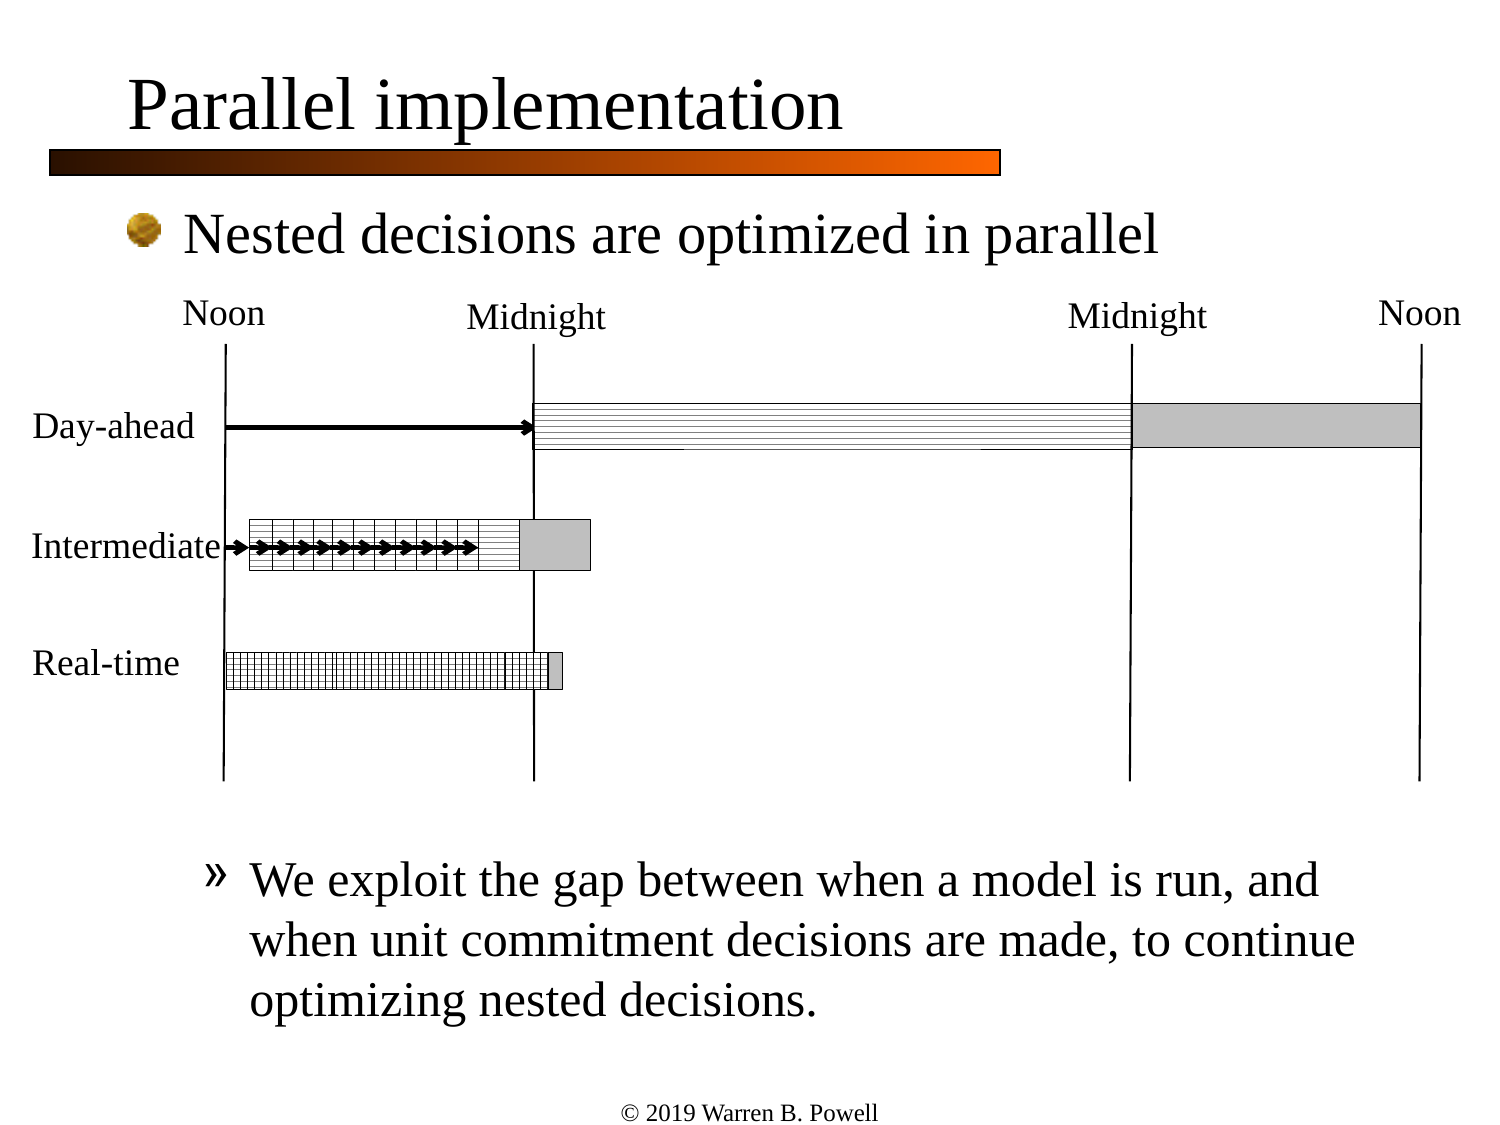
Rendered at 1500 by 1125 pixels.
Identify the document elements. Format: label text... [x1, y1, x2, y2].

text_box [490, 651, 496, 690]
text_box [448, 651, 454, 690]
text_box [412, 519, 431, 571]
picture [127, 213, 161, 247]
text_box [356, 651, 362, 690]
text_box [533, 651, 539, 690]
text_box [335, 651, 341, 690]
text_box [406, 651, 412, 690]
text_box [413, 651, 419, 690]
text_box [342, 651, 348, 690]
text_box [399, 651, 404, 690]
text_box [519, 651, 525, 690]
title Parallel implementation [112, 50, 1388, 150]
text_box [275, 651, 281, 690]
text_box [324, 651, 330, 690]
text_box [289, 519, 306, 571]
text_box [226, 651, 232, 690]
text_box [317, 651, 323, 690]
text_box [512, 651, 518, 690]
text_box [296, 651, 302, 690]
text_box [363, 651, 369, 690]
text_box Midnight [1052, 283, 1223, 342]
text_box Real-time [17, 630, 196, 691]
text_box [483, 651, 489, 690]
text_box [254, 651, 260, 690]
text_box Intermediate [16, 513, 218, 574]
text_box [384, 651, 390, 690]
text_box Midnight [451, 284, 622, 342]
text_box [289, 651, 295, 690]
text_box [310, 651, 316, 690]
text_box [441, 651, 447, 690]
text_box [462, 651, 468, 690]
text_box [329, 519, 348, 571]
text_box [248, 519, 267, 571]
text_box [282, 651, 288, 690]
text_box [391, 519, 410, 571]
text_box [476, 651, 482, 690]
text_box Noon [167, 280, 281, 341]
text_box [433, 519, 452, 571]
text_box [454, 519, 591, 571]
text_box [247, 651, 253, 690]
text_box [420, 651, 426, 690]
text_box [370, 651, 376, 690]
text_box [497, 651, 504, 690]
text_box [269, 519, 287, 571]
text_box Noon [1363, 280, 1477, 341]
footer © 2019 Warren B. Powell [512, 1088, 988, 1125]
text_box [377, 651, 383, 690]
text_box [427, 651, 433, 690]
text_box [303, 651, 309, 690]
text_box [469, 651, 475, 690]
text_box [434, 651, 440, 690]
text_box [233, 651, 239, 690]
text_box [371, 519, 389, 571]
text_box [526, 651, 532, 690]
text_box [350, 519, 369, 571]
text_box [349, 651, 355, 690]
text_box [308, 519, 327, 571]
text_box Day-ahead [17, 393, 211, 454]
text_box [540, 651, 563, 690]
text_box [261, 651, 267, 690]
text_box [240, 651, 246, 690]
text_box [505, 651, 511, 690]
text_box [391, 651, 397, 690]
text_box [455, 651, 461, 690]
list Nested decisions are optimized in parallel We exploit the gap between when a model is run, and when unit commitment decisions are made, to continue optimizing nested decisions. [112, 187, 1388, 260]
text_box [268, 651, 274, 690]
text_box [223, 343, 1422, 782]
